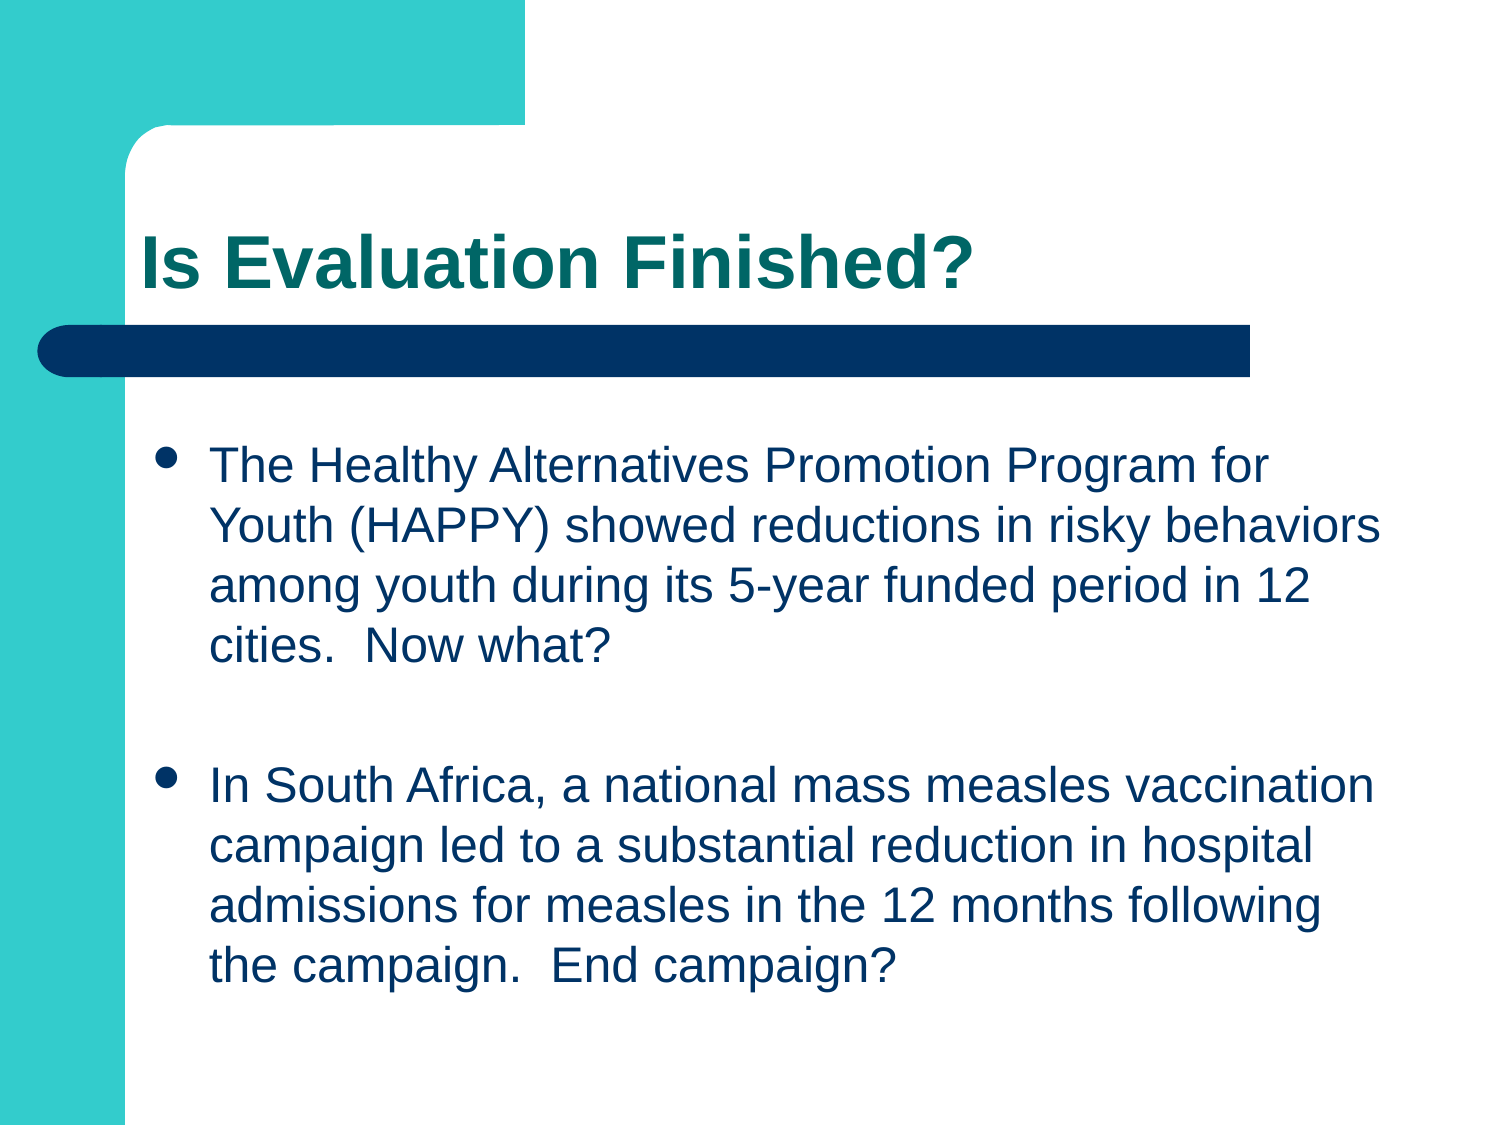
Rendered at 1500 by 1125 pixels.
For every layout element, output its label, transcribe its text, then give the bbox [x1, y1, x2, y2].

list The Healthy Alternatives Promotion Program for Youth (HAPPY) showed reductions in risky behaviors among youth during its 5-year funded period in 12 cities. Now what? In South Africa, a national mass measles vaccination campaign led to a substantial reduction in hospital admissions for measles in the 12 months following the campaign. End campaign? [137, 425, 1400, 1038]
title Is Evaluation Finished? [125, 125, 1425, 313]
